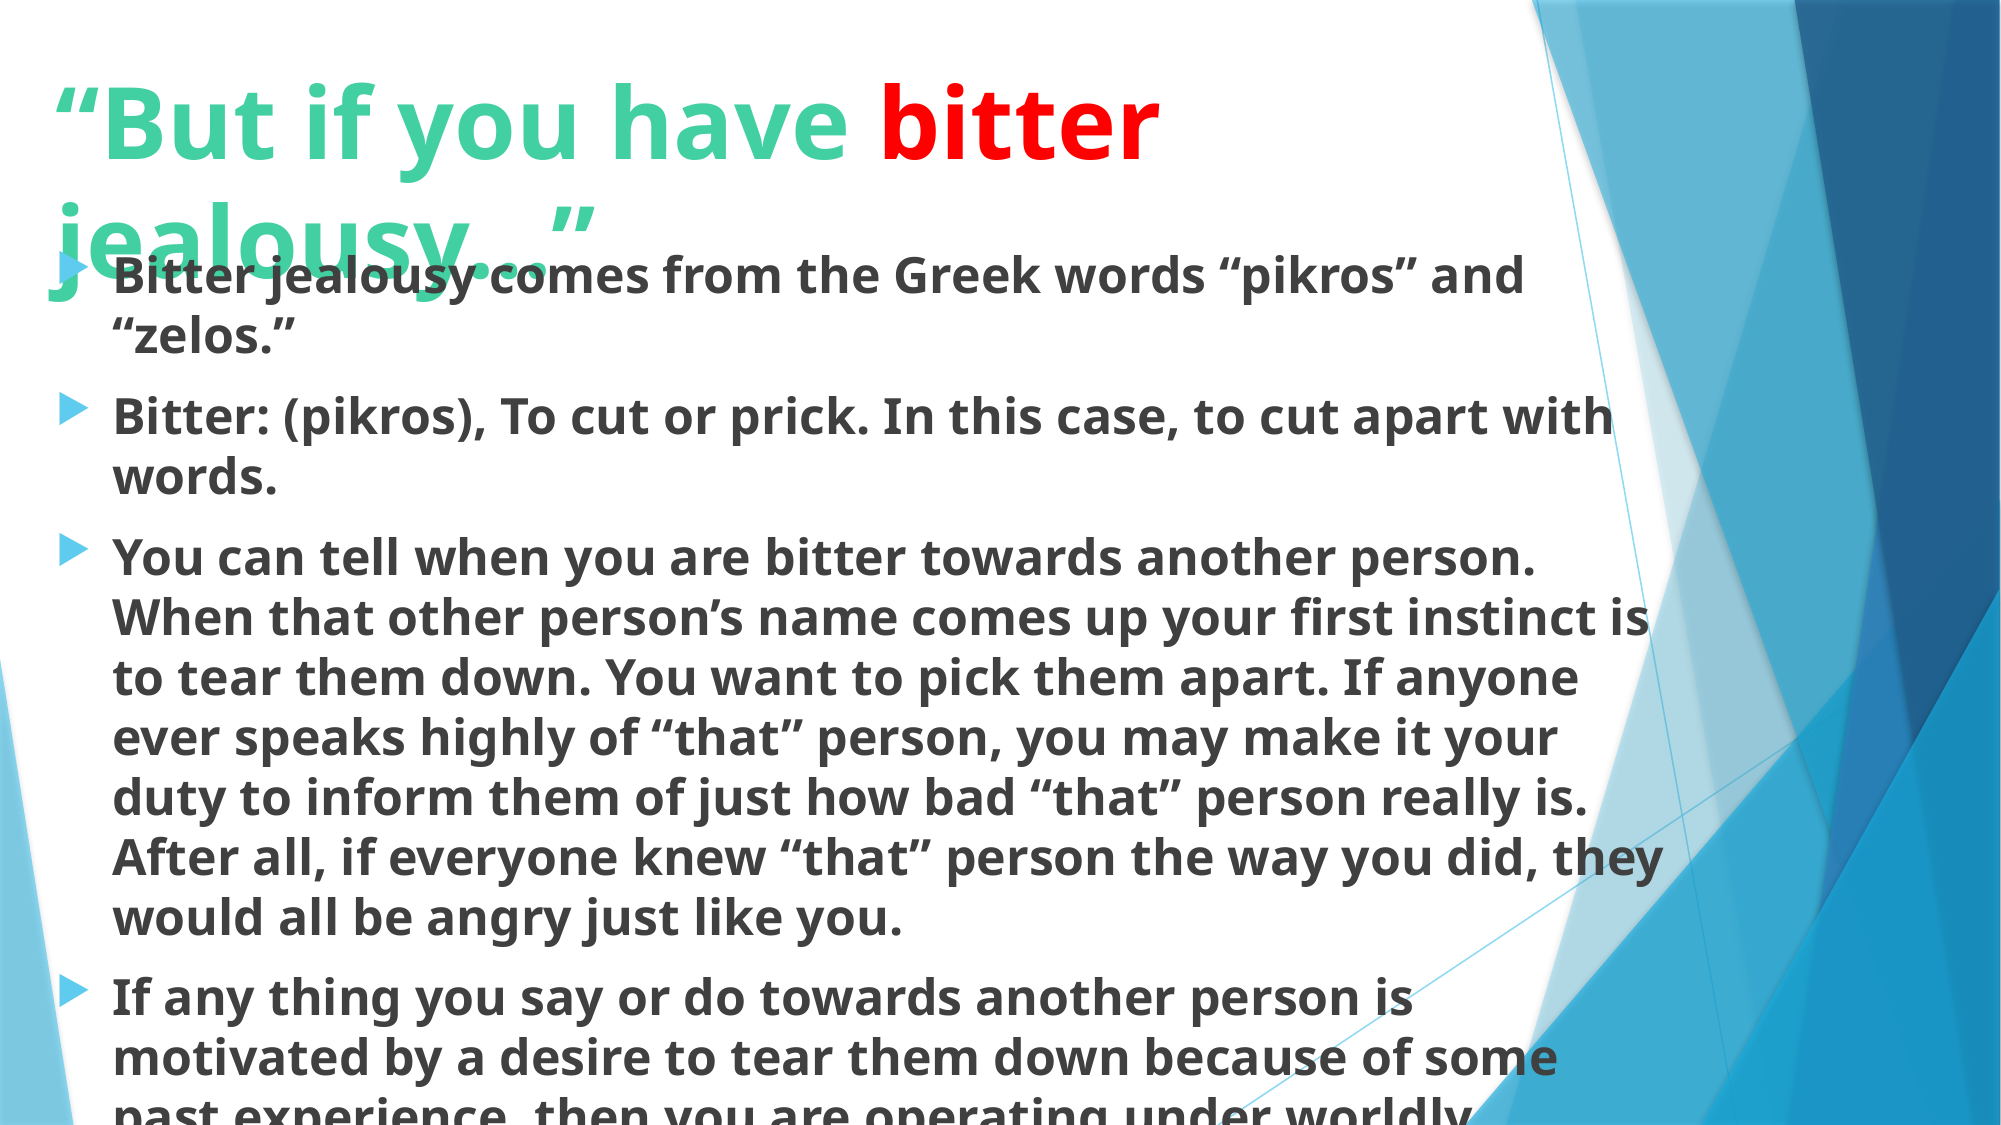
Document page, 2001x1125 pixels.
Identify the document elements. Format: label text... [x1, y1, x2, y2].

list Bitter jealousy comes from the Greek words “pikros” and “zelos.” Bitter: (pikros), To cut or prick. In this case, to cut apart with words. You can tell when you are bitter towards another person. When that other person’s name comes up your first instinct is to tear them down. You want to pick them apart. If anyone ever speaks highly of “that” person, you may make it your duty to inform them of just how bad “that” person really is. After all, if everyone knew “that” person the way you did, they would all be angry just like you. If any thing you say or do towards another person is motivated by a desire to tear them down because of some past experience, then you are operating under worldly wisdom. [40, 235, 1694, 873]
title “But if you have bitter jealousy…” [40, 51, 1694, 235]
